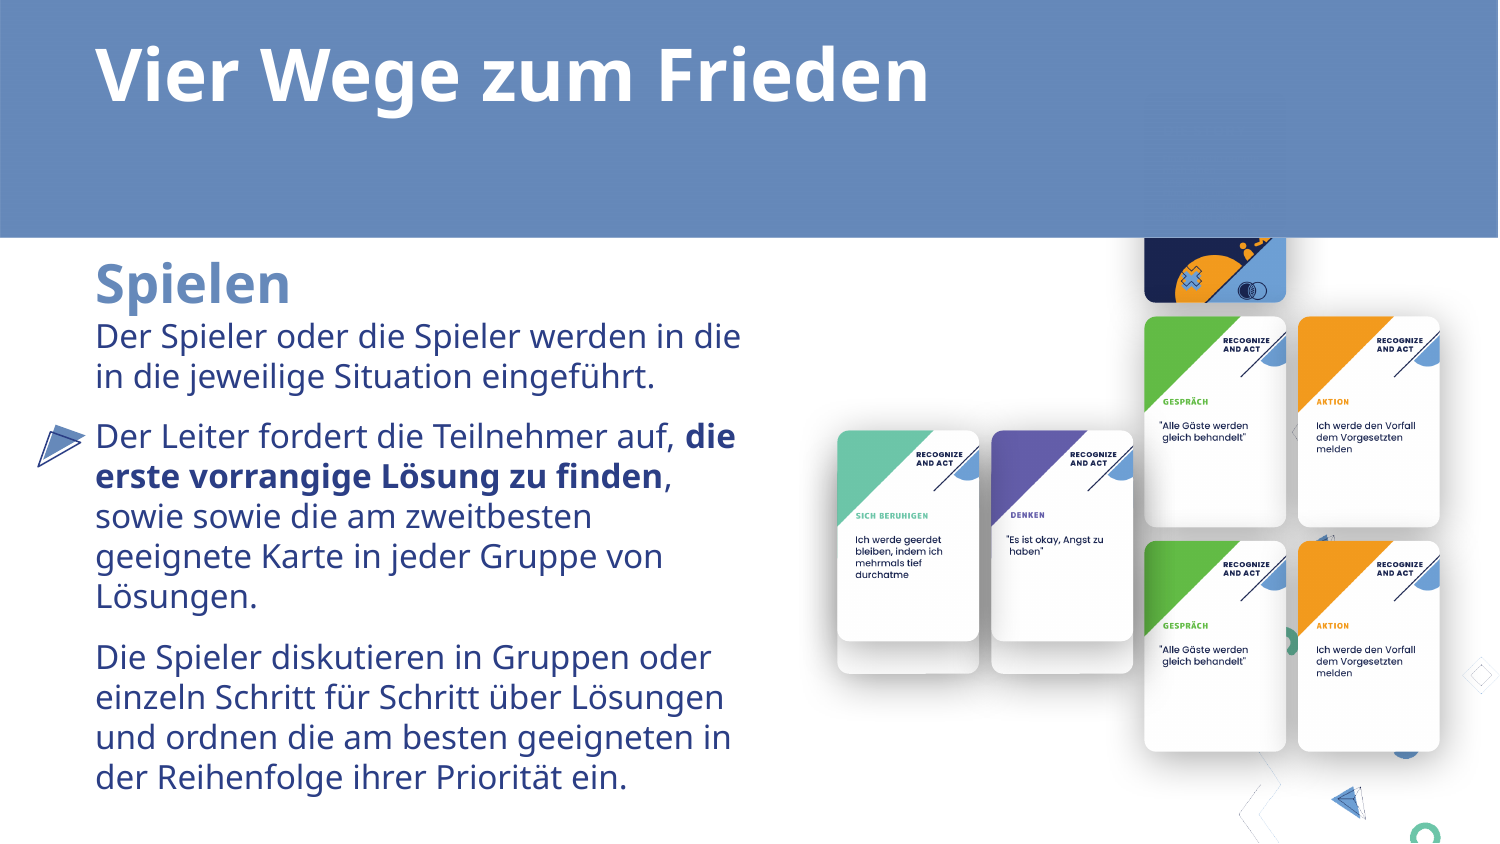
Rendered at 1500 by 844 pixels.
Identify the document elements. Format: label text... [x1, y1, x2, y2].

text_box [37, 424, 86, 478]
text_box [0, 0, 1500, 238]
picture [837, 430, 980, 674]
text_box Spielen [80, 246, 635, 330]
picture [1144, 238, 1287, 304]
text_box Der Spieler oder die Spieler werden in die in die jeweilige Situation eingeführt. Der Leiter fordert die Teilnehmer auf, die erste vorrangige Lösung zu finden, sowie sowie die am zweitbesten geeignete Karte in jeder Gruppe von Lösungen. Die Spieler diskutieren in Gruppen oder einzeln Schritt für Schritt über Lösungen und ordnen die am besten geeigneten in der Reihenfolge ihrer Priorität ein. [80, 300, 771, 844]
picture [991, 316, 1500, 843]
